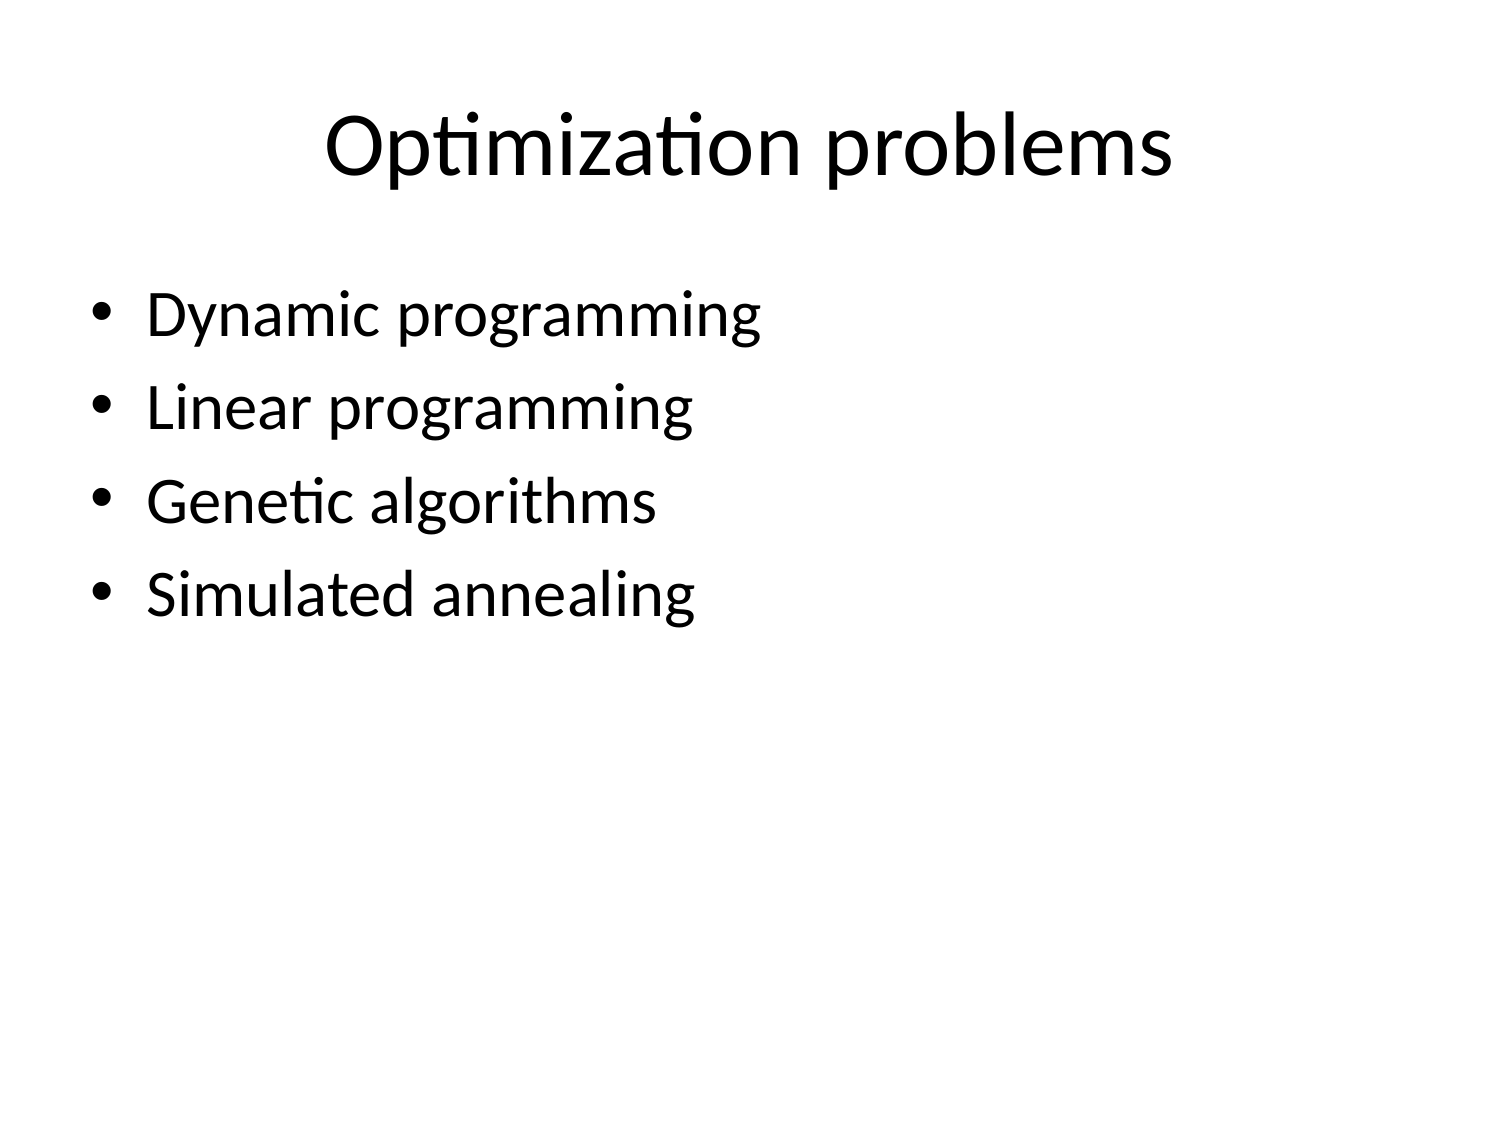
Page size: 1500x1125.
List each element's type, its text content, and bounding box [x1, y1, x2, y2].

list Dynamic programming Linear programming Genetic algorithms Simulated annealing [75, 262, 1425, 1005]
title Optimization problems [75, 45, 1425, 233]
